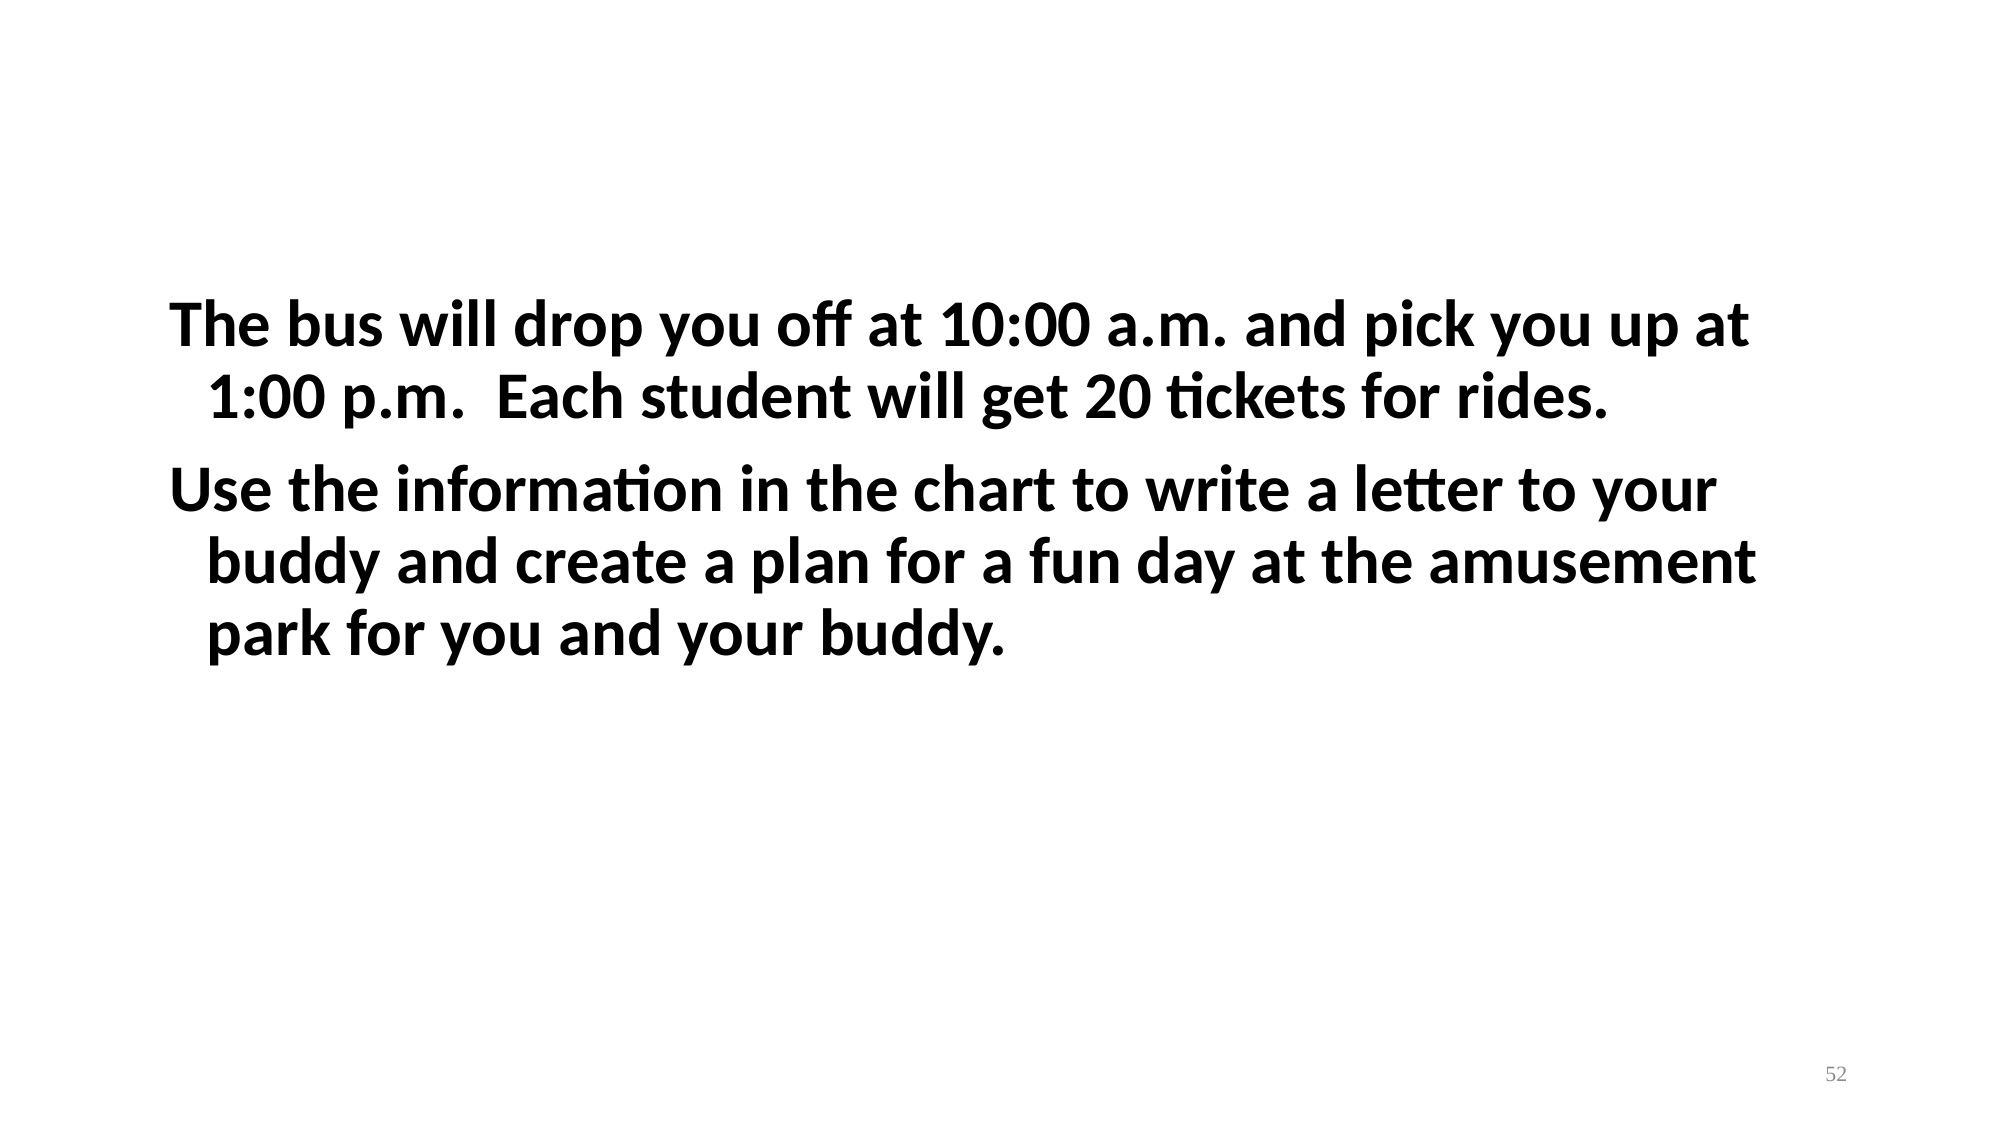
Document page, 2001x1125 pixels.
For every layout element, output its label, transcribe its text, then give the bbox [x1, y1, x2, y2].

slide_number 52 [1412, 1042, 1863, 1103]
list The bus will drop you off at 10:00 a.m. and pick you up at 1:00 p.m. Each student will get 20 tickets for rides. Use the information in the chart to write a letter to your buddy and create a plan for a fun day at the amusement park for you and your buddy. [154, 281, 1820, 1059]
